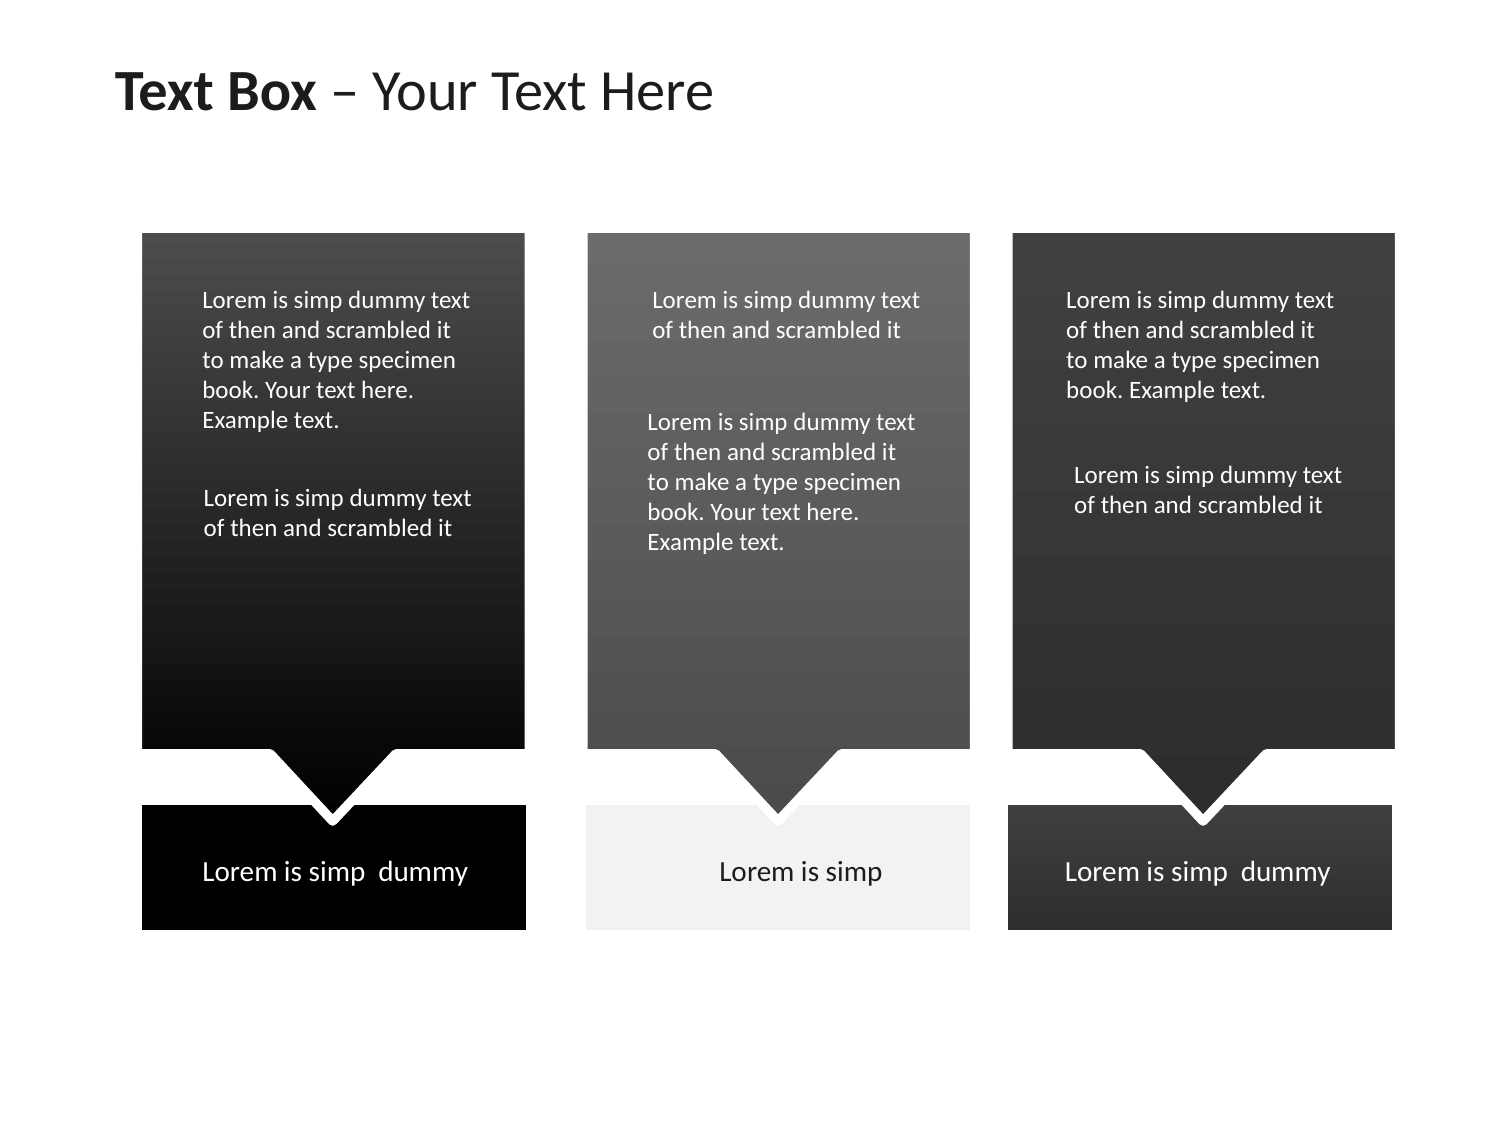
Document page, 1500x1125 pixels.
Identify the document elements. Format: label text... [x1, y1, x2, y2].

text_box Lorem is simp dummy text of then and scrambled it [1059, 451, 1360, 526]
text_box Lorem is simp dummy text of then and scrambled it [637, 276, 938, 351]
text_box [137, 228, 530, 822]
text_box Text Box – Your Text Here [99, 37, 813, 138]
text_box [1001, 798, 1399, 936]
text_box Lorem is simp dummy [1049, 844, 1363, 895]
text_box [135, 798, 533, 936]
text_box Lorem is simp [704, 844, 913, 895]
text_box [582, 228, 975, 822]
text_box Lorem is simp dummy text of then and scrambled it to make a type specimen book. Your text here. Example text. [632, 398, 933, 563]
text_box Lorem is simp dummy text of then and scrambled it to make a type specimen book. Example text. [1051, 276, 1352, 411]
text_box Lorem is simp dummy text of then and scrambled it to make a type specimen book. Your text here. Example text. [187, 276, 488, 441]
text_box [1007, 228, 1400, 822]
text_box Lorem is simp dummy text of then and scrambled it [188, 474, 489, 550]
text_box [579, 798, 977, 936]
text_box Lorem is simp dummy [187, 844, 500, 895]
